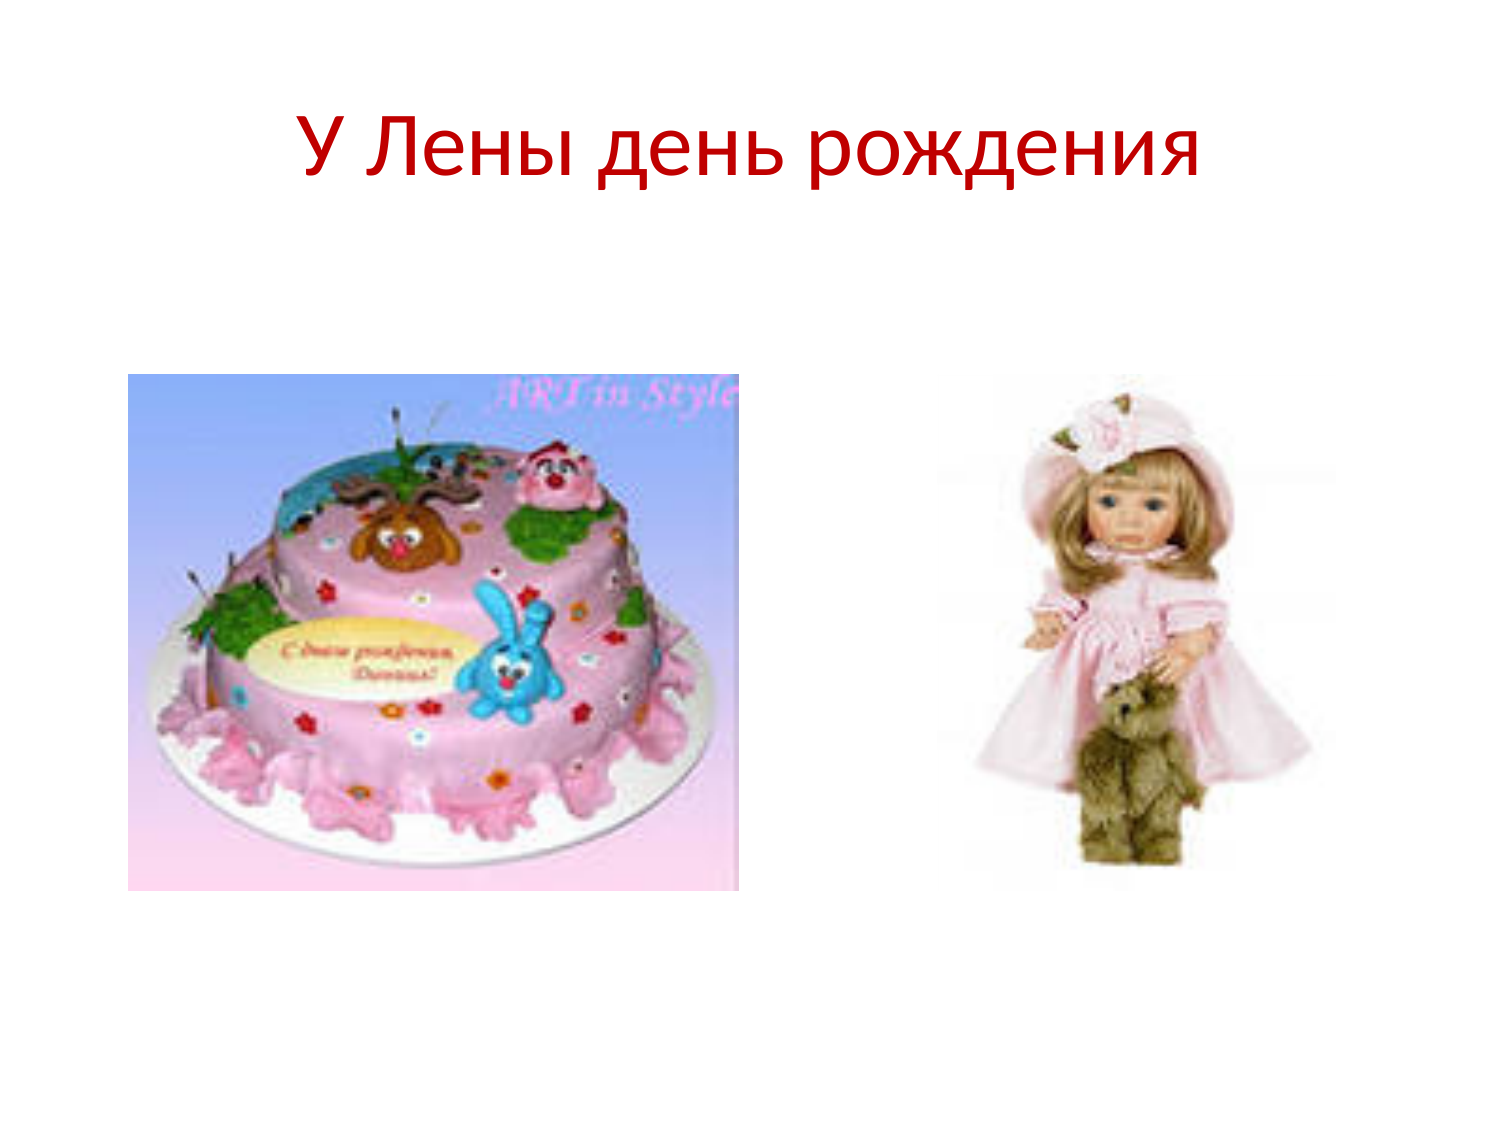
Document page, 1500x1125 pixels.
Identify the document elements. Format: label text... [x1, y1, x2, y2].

picture [937, 374, 1337, 891]
title У Лены день рождения [75, 45, 1425, 233]
picture [128, 374, 739, 891]
